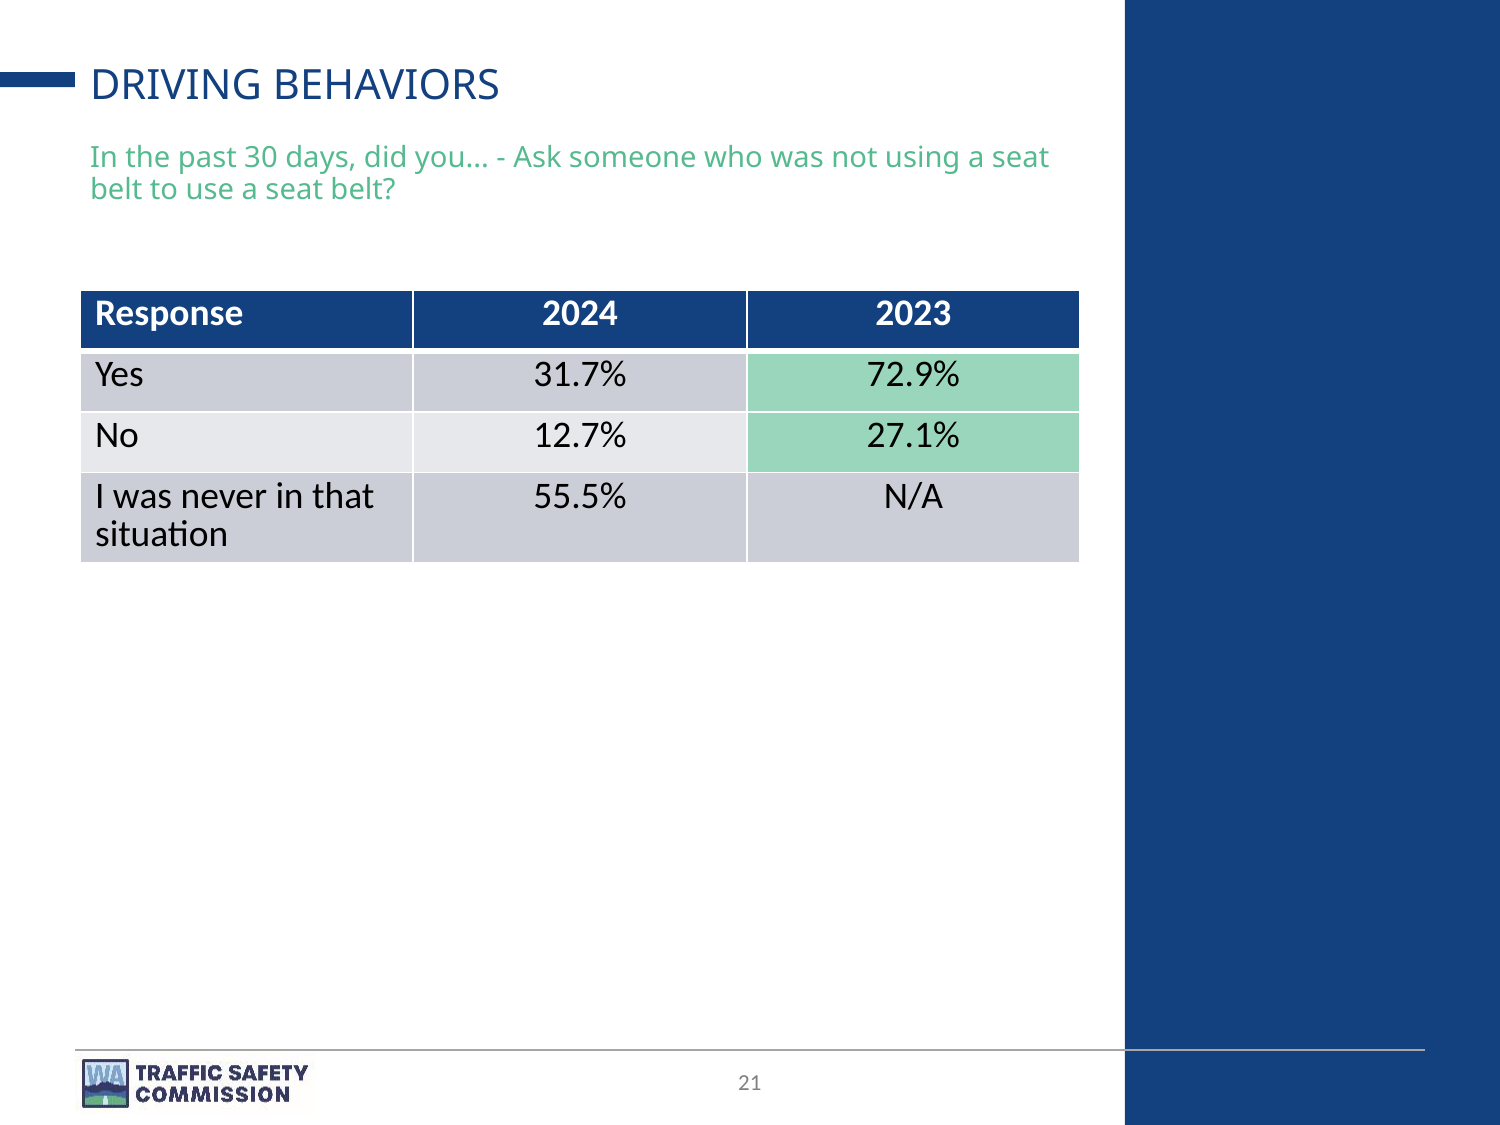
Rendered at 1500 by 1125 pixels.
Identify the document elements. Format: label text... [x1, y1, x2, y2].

table_cell N/A [748, 473, 1079, 562]
list In the past 30 days, did you... - Ask someone who was not using a seat belt to use a seat belt? [75, 135, 1080, 235]
table_cell Yes [81, 354, 412, 411]
table_cell 55.5% [414, 473, 746, 562]
table_header 2024 [414, 291, 746, 348]
table_header 2023 [748, 291, 1079, 348]
table_cell 72.9% [748, 354, 1079, 411]
table_cell 12.7% [414, 413, 746, 472]
table_cell I was never in that situation [81, 473, 412, 562]
picture [75, 1053, 315, 1114]
table_header Response [81, 291, 412, 348]
table_cell 31.7% [414, 354, 746, 411]
table_cell 27.1% [748, 413, 1079, 472]
title DRIVING BEHAVIORS [75, 43, 1080, 116]
table_cell No [81, 413, 412, 472]
